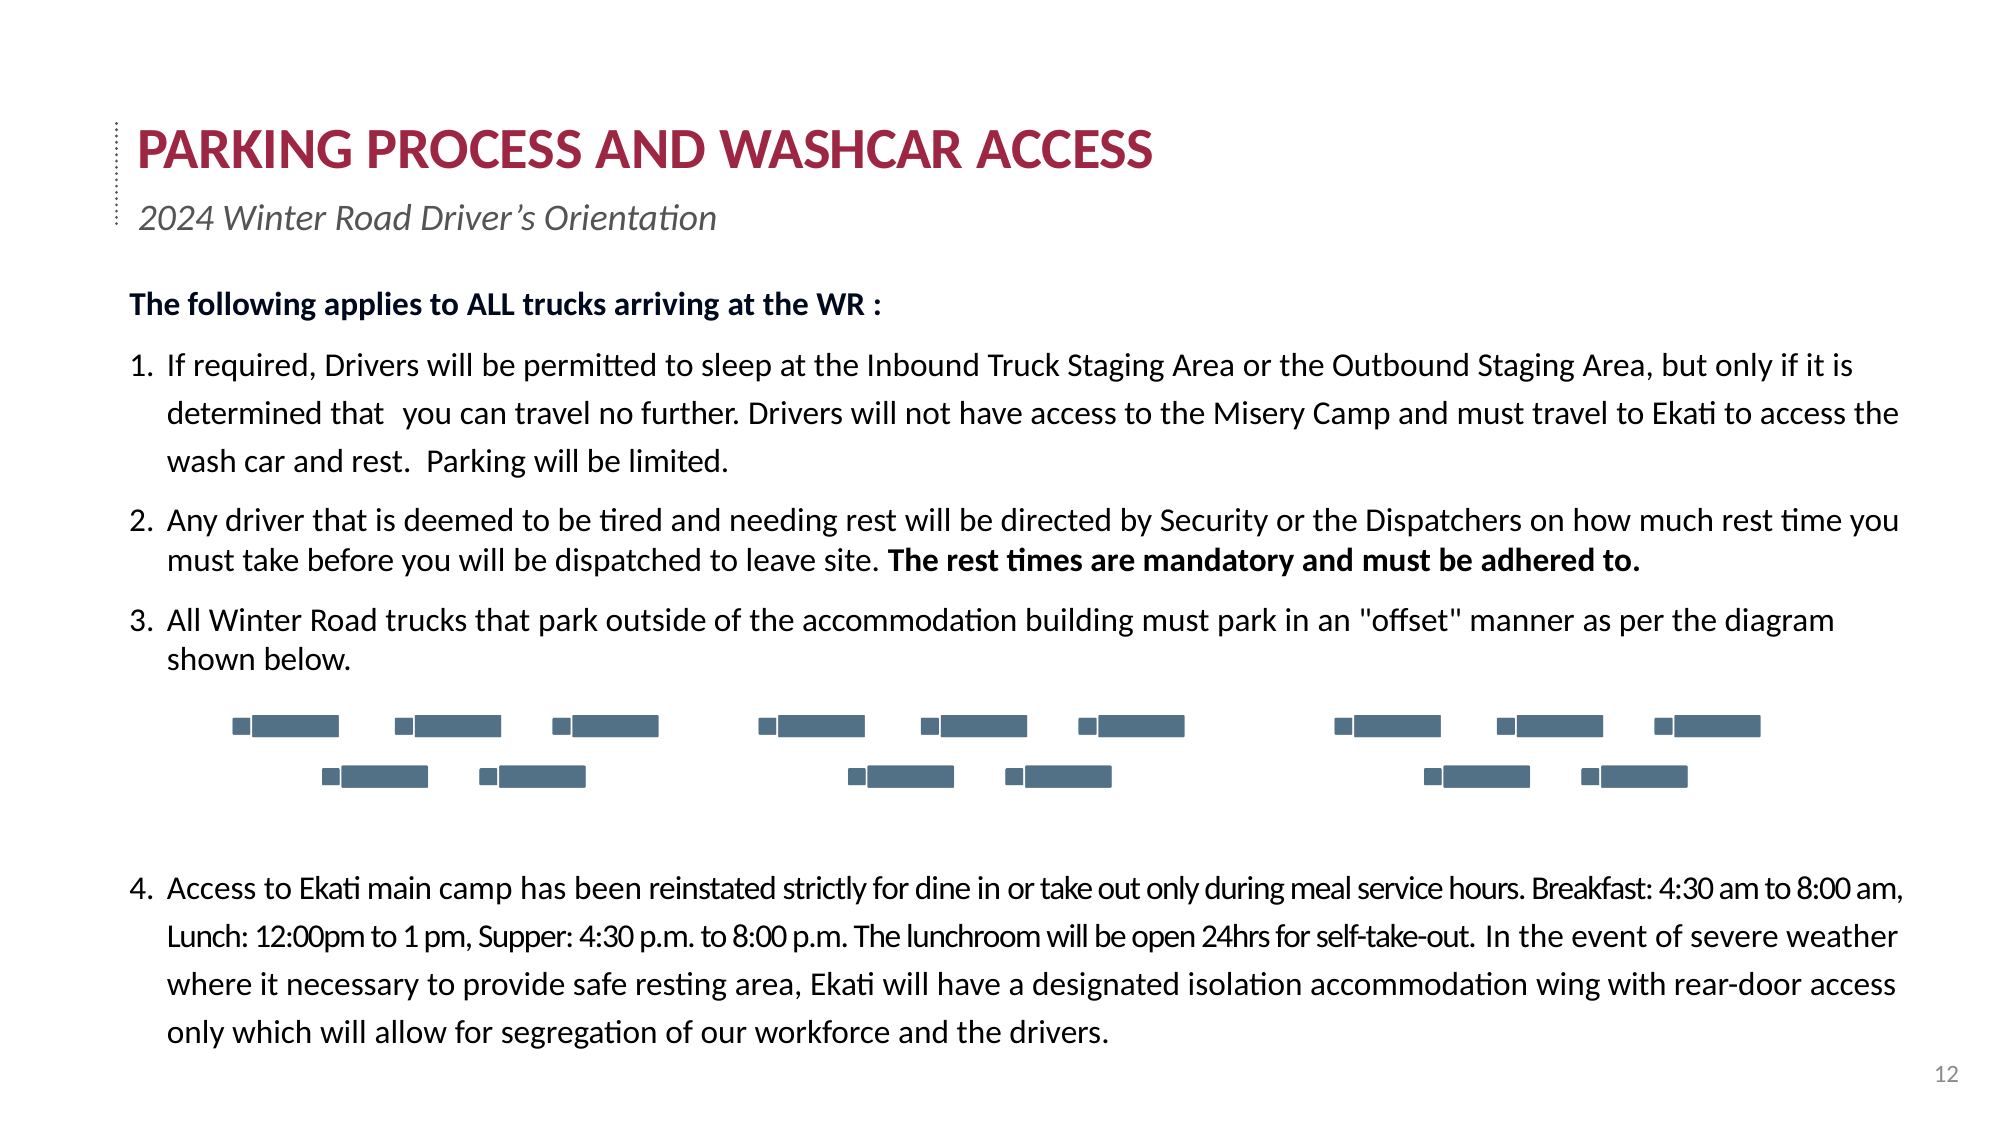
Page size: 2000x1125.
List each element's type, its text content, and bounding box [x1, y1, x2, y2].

slide_number 12 [1507, 1042, 1975, 1103]
list 2024 Winter Road Driver’s Orientation [122, 185, 1900, 275]
text_box The following applies to ALL trucks arriving at the WR : If required, Drivers will be permitted to sleep at the Inbound Truck Staging Area or the Outbound Staging Area, but only if it is determined that you can travel no further. Drivers will not have access to the Misery Camp and must travel to Ekati to access the wash car and rest. Parking will be limited. Any driver that is deemed to be tired and needing rest will be directed by Security or the Dispatchers on how much rest time you must take before you will be dispatched to leave site. The rest times are mandatory and must be adhered to. All Winter Road trucks that park outside of the accommodation building must park in an "offset" manner as per the diagram shown below. Access to Ekati main camp has been reinstated strictly for dine in or take out only during meal service hours. Breakfast: 4:30 am to 8:00 am, Lunch: 12:00pm to 1 pm, Supper: 4:30 p.m. to 8:00 p.m. The lunchroom will be open 24hrs for self-take-out. In the event of severe weather where it necessary to provide safe resting area, Ekati will have a designated isolation accommodation wing with rear-door access only which will allow for segregation of our workforce and the drivers. [112, 275, 1925, 1098]
title PARKING PROCESS AND WASHCAR ACCESS [122, 45, 1900, 185]
picture [1334, 714, 1761, 789]
picture [757, 714, 1185, 789]
picture [231, 714, 659, 789]
